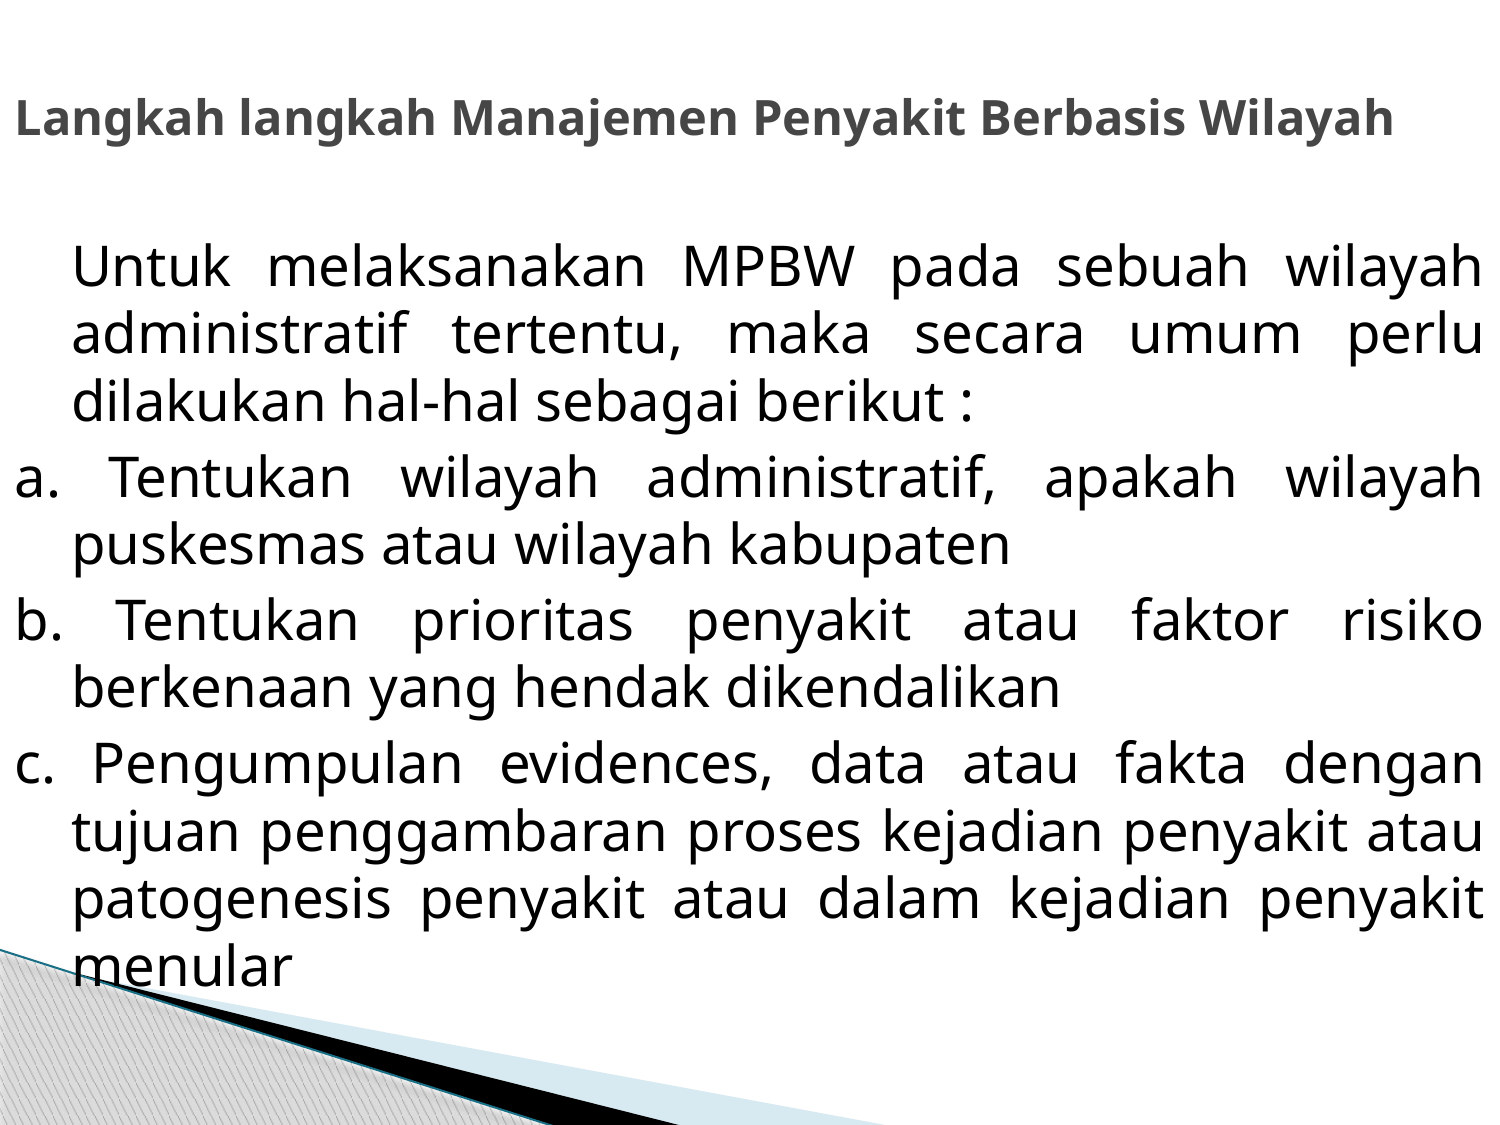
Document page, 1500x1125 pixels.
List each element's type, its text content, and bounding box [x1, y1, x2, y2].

list Untuk melaksanakan MPBW pada sebuah wilayah administratif tertentu, maka secara umum perlu dilakukan hal-hal sebagai berikut : a. Tentukan wilayah administratif, apakah wilayah puskesmas atau wilayah kabupaten b. Tentukan prioritas penyakit atau faktor risiko berkenaan yang hendak dikendalikan c. Pengumpulan evidences, data atau fakta dengan tujuan penggambaran proses kejadian penyakit atau patogenesis penyakit atau dalam kejadian penyakit menular [0, 222, 1500, 1125]
title Langkah langkah Manajemen Penyakit Berbasis Wilayah [0, 0, 1425, 233]
